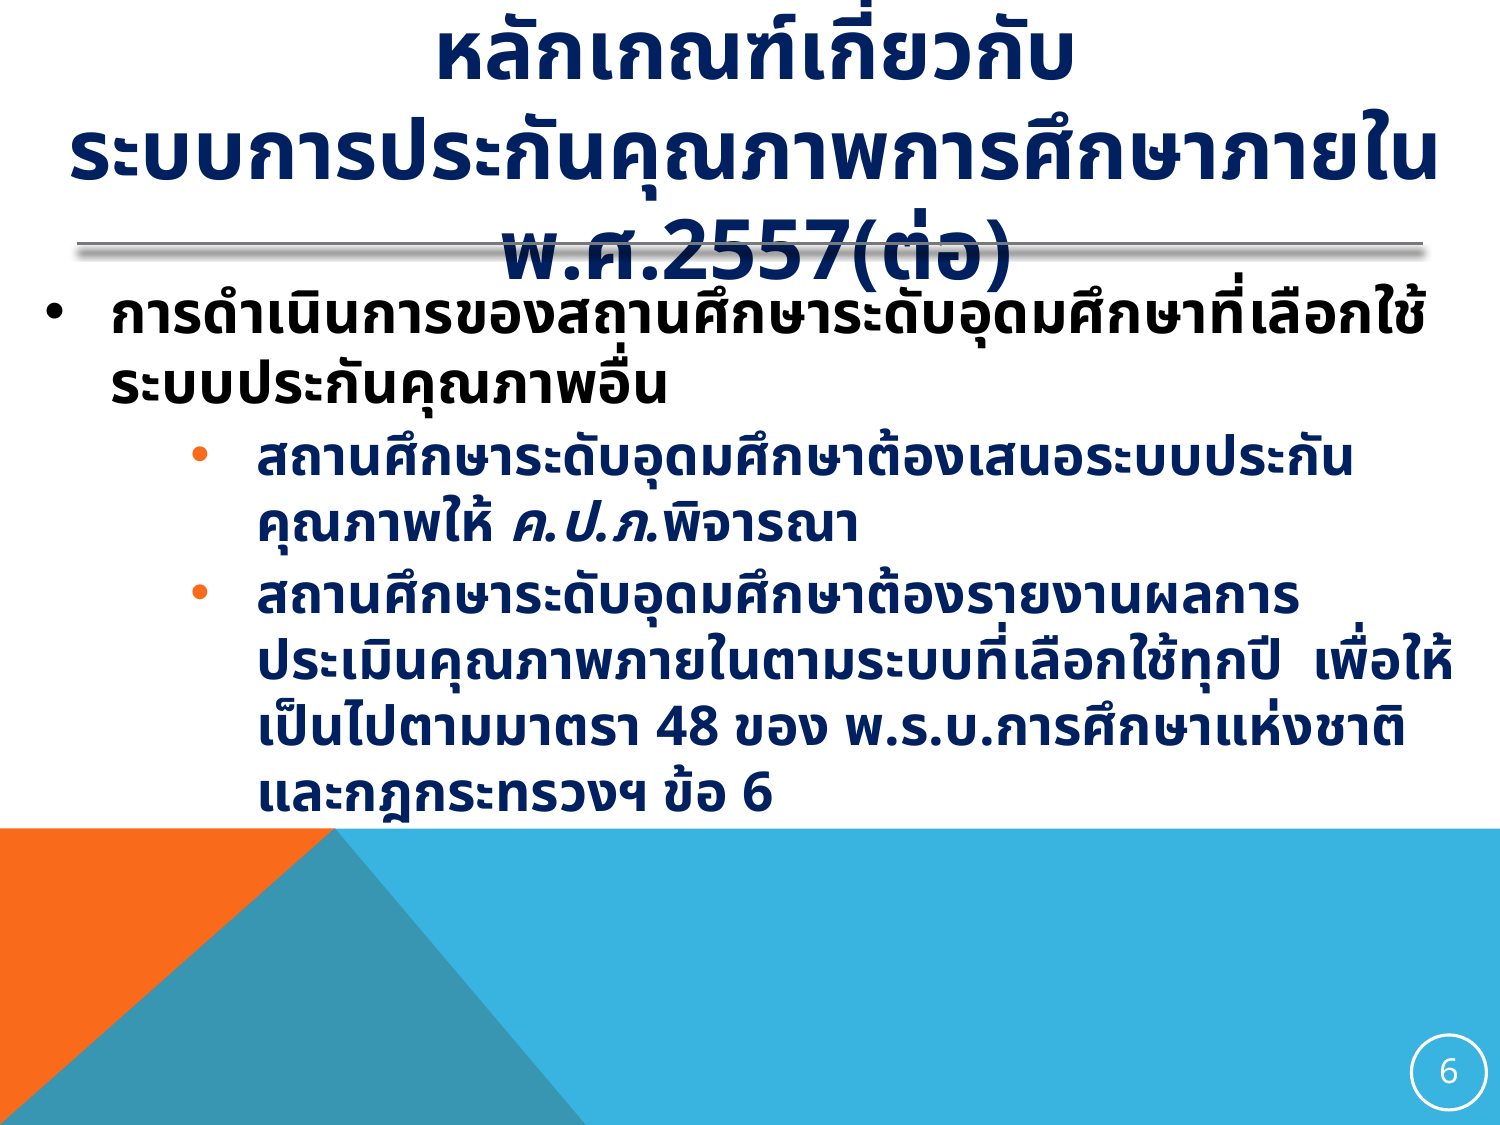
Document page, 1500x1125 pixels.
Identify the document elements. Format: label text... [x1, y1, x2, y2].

title หลักเกณฑ์เกี่ยวกับ ระบบการประกันคุณภาพการศึกษาภายใน พ.ศ.2557(ต่อ) [41, 60, 1471, 232]
slide_number 6 [1409, 1033, 1488, 1112]
list การดำเนินการของสถานศึกษาระดับอุดมศึกษาที่เลือกใช้ระบบประกันคุณภาพอื่น สถานศึกษาระดับอุดมศึกษาต้องเสนอระบบประกันคุณภาพให้ ค.ป.ภ.พิจารณา สถานศึกษาระดับอุดมศึกษาต้องรายงานผลการประเมินคุณภาพภายในตามระบบที่เลือกใช้ทุกปี เพื่อให้เป็นไปตามมาตรา 48 ของ พ.ร.บ.การศึกษาแห่งชาติ และกฎกระทรวงฯ ข้อ 6 [29, 267, 1471, 835]
